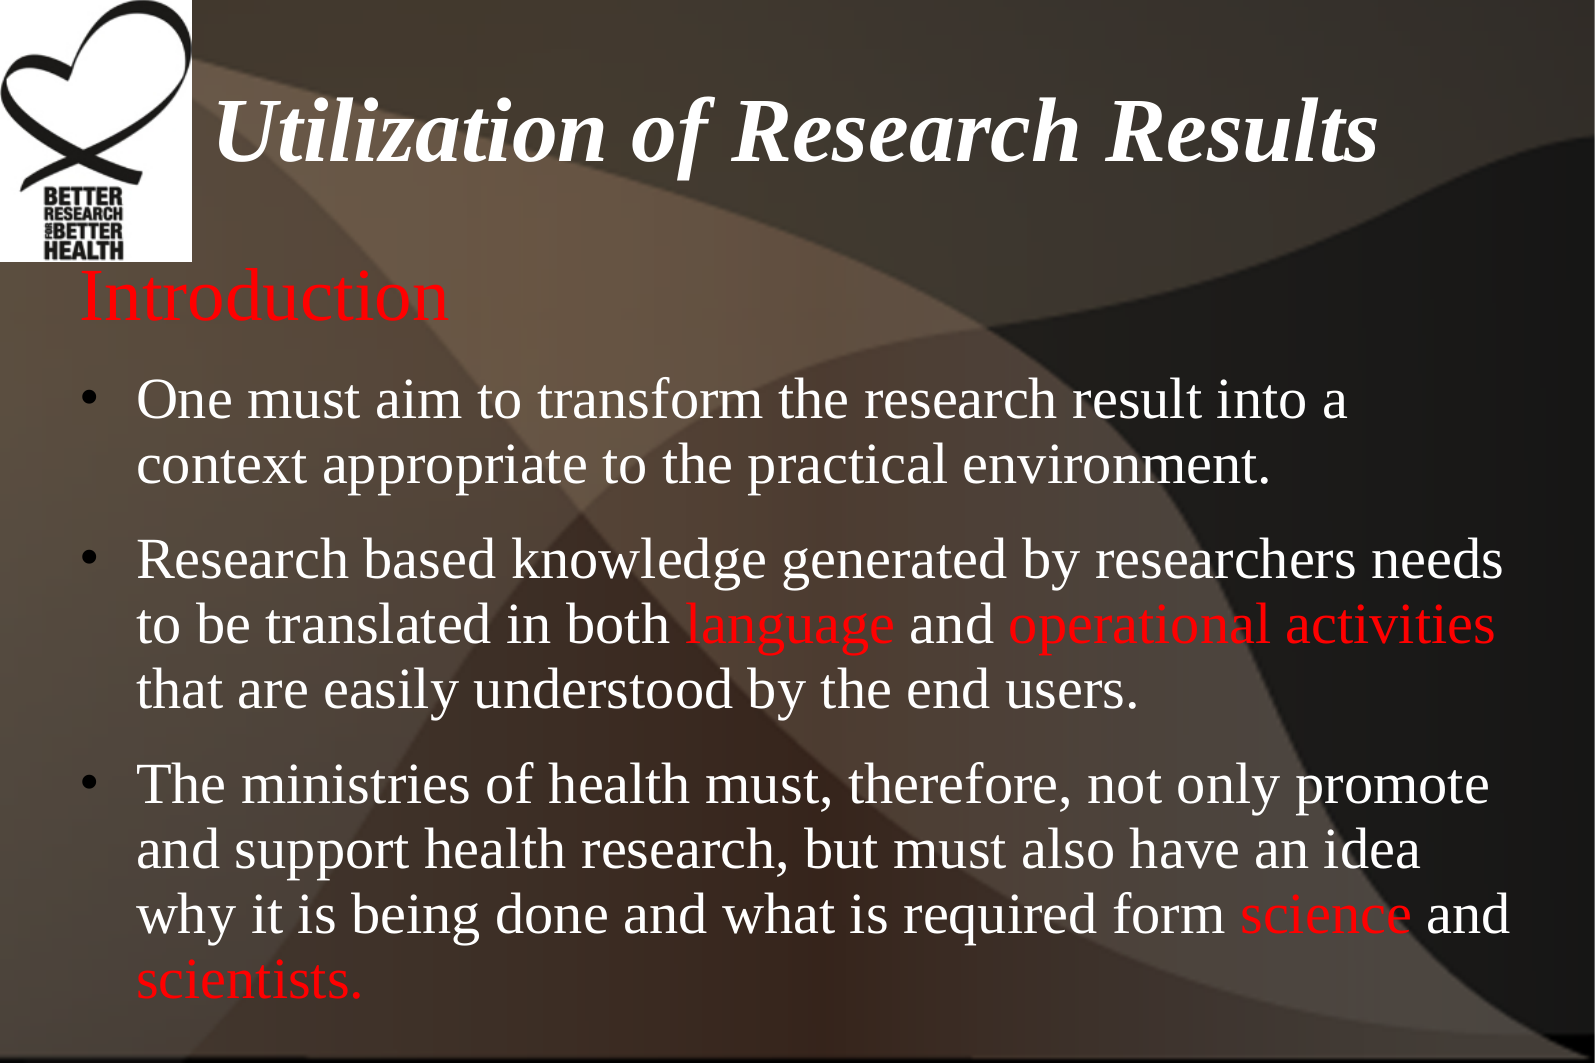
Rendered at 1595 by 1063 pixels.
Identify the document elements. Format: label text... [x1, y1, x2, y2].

list Introduction One must aim to transform the research result into a context appropriate to the practical environment. Research based knowledge generated by researchers needs to be translated in both language and operational activities that are easily understood by the end users. The ministries of health must, therefore, not only promote and support health research, but must also have an idea why it is being done and what is required form science and scientists. [79, 248, 1515, 1063]
title Utilization of Research Results [196, 42, 1515, 220]
picture [0, 0, 1595, 1063]
